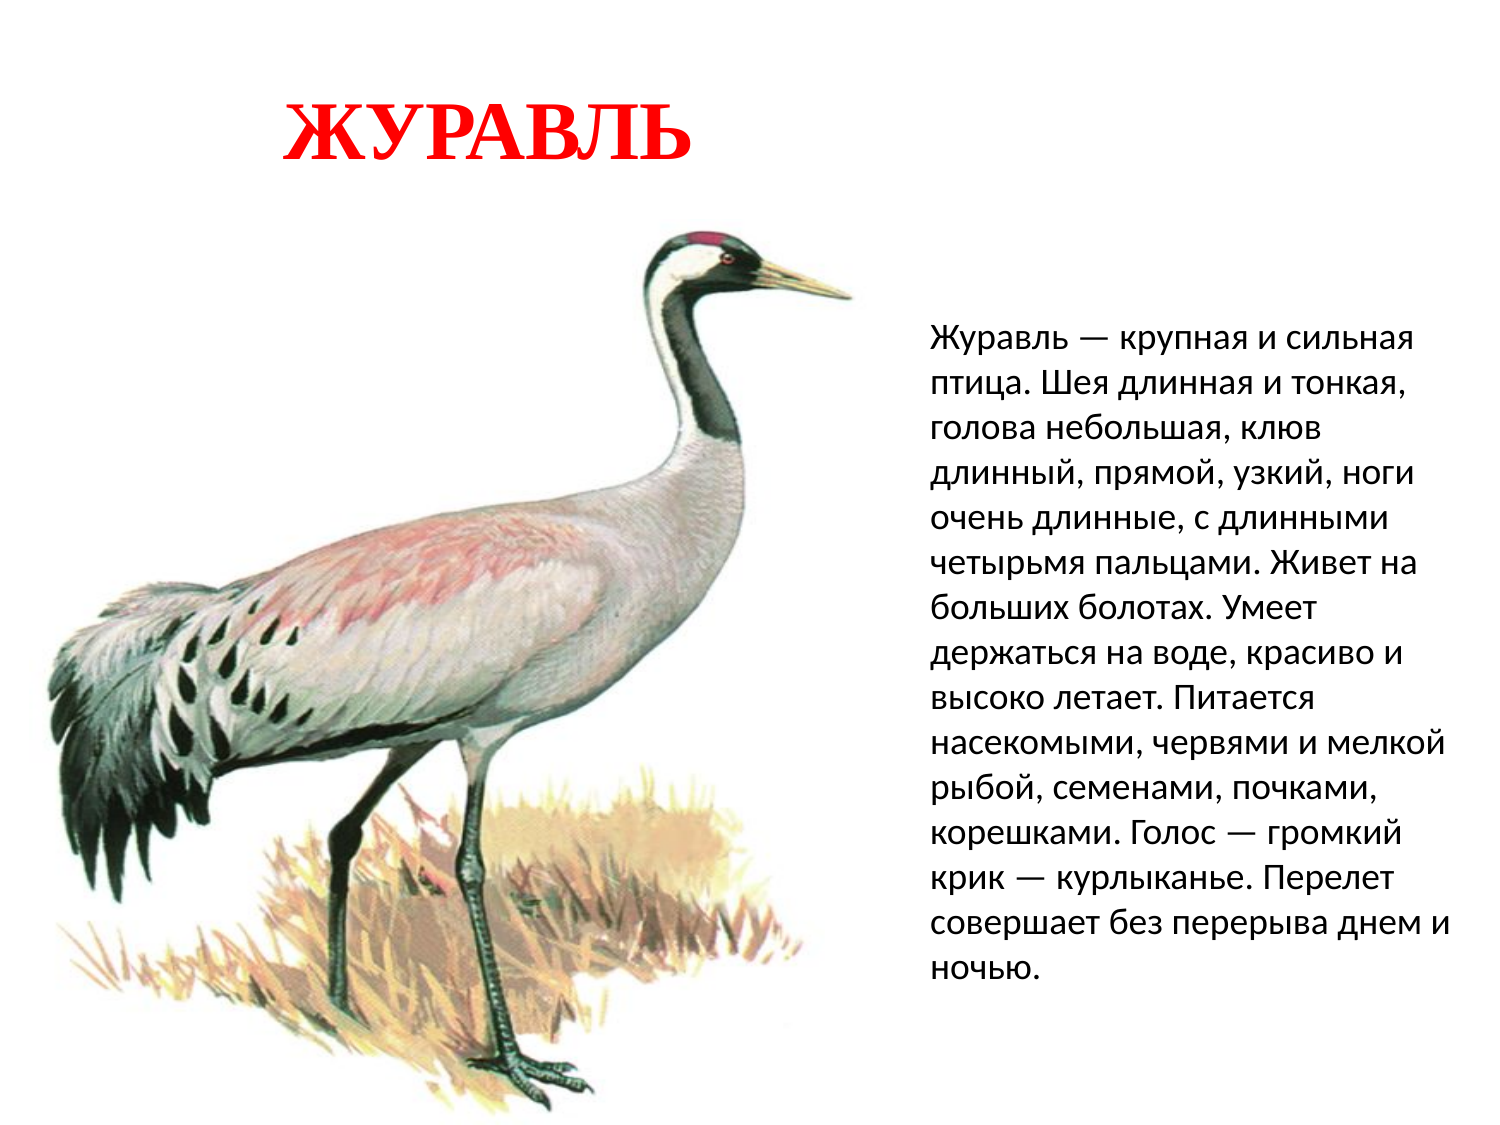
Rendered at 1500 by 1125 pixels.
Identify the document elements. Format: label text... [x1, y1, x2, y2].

title ЖУРАВЛЬ [75, 45, 904, 209]
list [29, 219, 874, 1125]
text_box Журавль — крупная и сильная птица. Шея длинная и тонкая, голова небольшая, клюв длинный, прямой, узкий, ноги очень длинные, с длинными четырьмя пальцами. Живет на больших болотах. Умеет держаться на воде, красиво и высоко летает. Питается насекомыми, червями и мелкой рыбой, семенами, почками, корешками. Голос — громкий крик — курлыканье. Перелет совершает без перерыва днем и ночью. [915, 304, 1483, 995]
